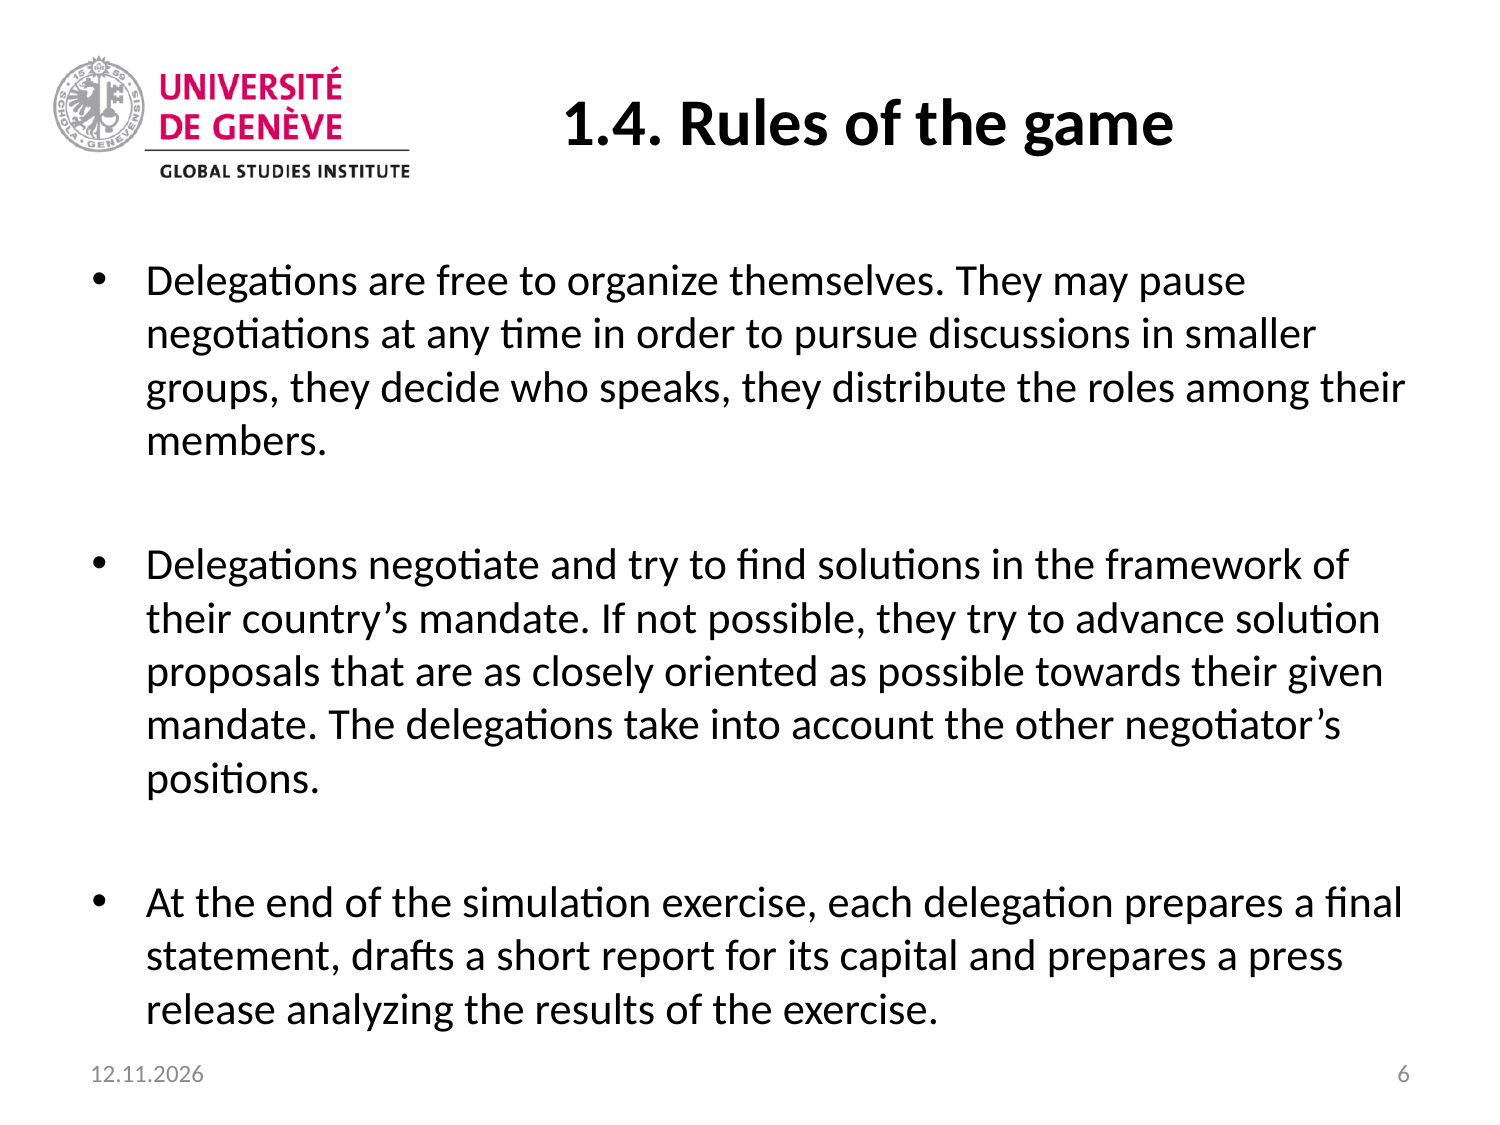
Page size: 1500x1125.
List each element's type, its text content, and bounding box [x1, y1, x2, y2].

slide_number 6 [1074, 1042, 1425, 1103]
text_box 1.4. Rules of the game [435, 71, 1341, 167]
list Delegations are free to organize themselves. They may pause negotiations at any time in order to pursue discussions in smaller groups, they decide who speaks, they distribute the roles among their members. Delegations negotiate and try to find solutions in the framework of their country’s mandate. If not possible, they try to advance solution proposals that are as closely oriented as possible towards their given mandate. The delegations take into account the other negotiator’s positions. At the end of the simulation exercise, each delegation prepares a final statement, drafts a short report for its capital and prepares a press release analyzing the results of the exercise. [76, 243, 1441, 1047]
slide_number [75, 1042, 425, 1103]
picture [29, 30, 432, 209]
title [75, 45, 1425, 233]
